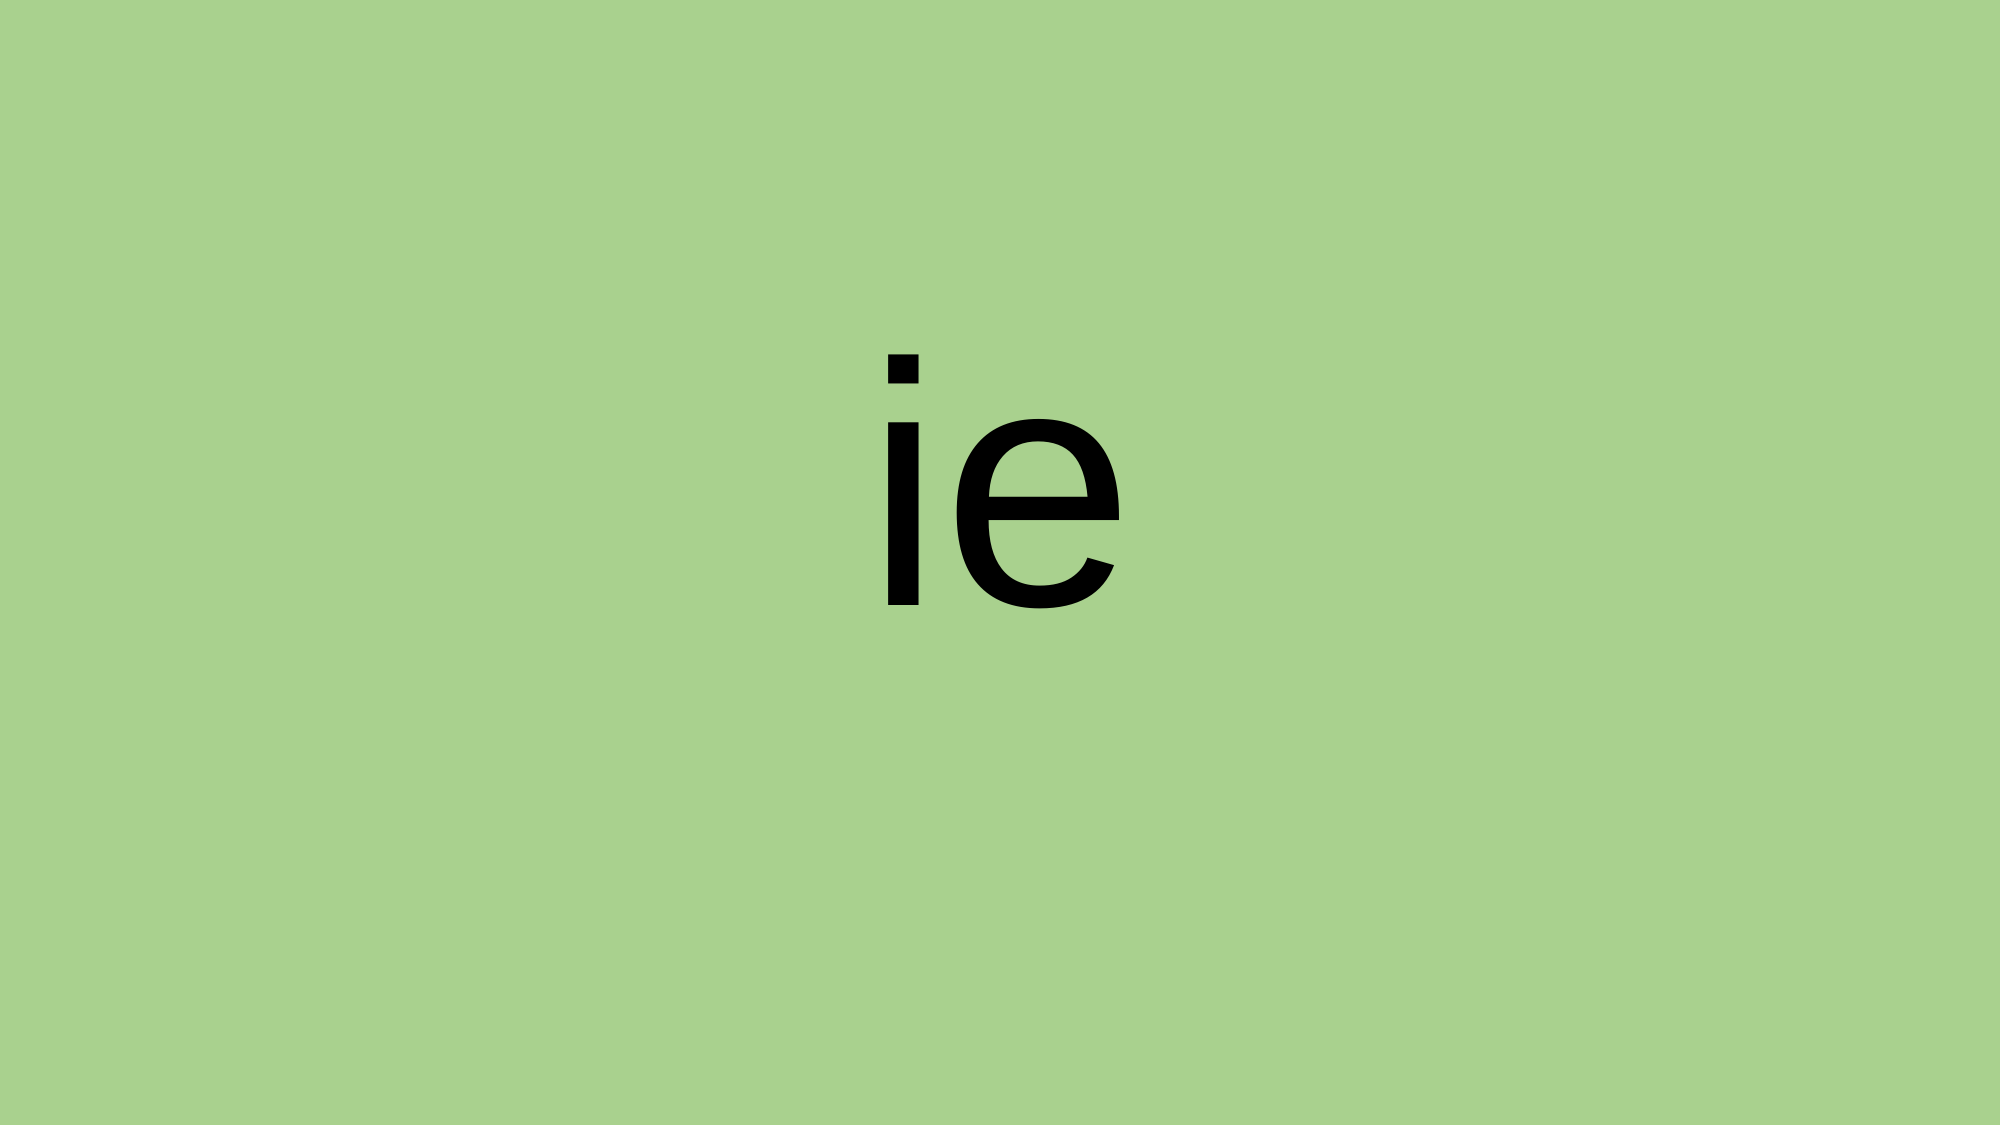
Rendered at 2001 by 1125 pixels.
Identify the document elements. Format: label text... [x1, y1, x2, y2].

list ie [137, 299, 1863, 1014]
